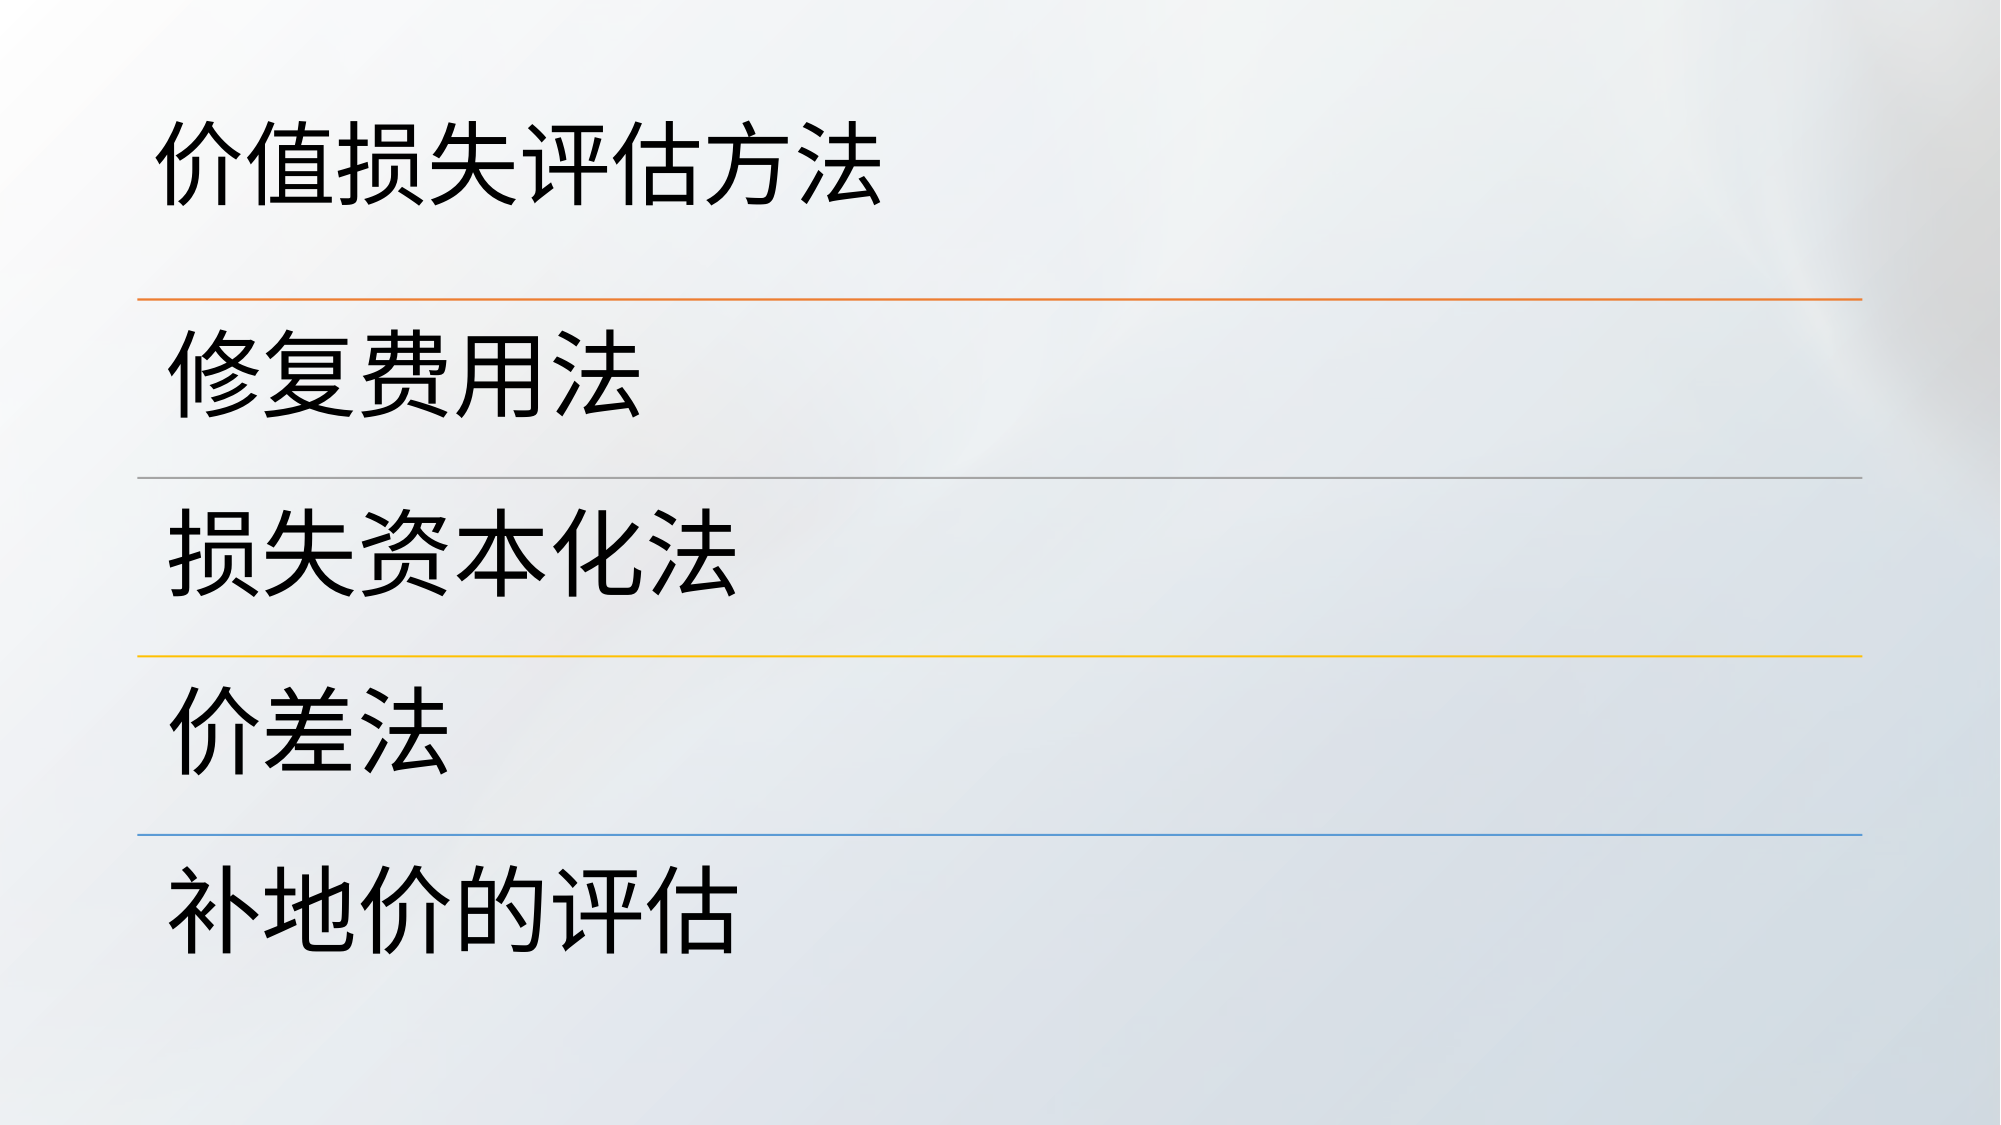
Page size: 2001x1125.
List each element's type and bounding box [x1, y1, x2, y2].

picture [0, 0, 2000, 1125]
list [137, 299, 1863, 1014]
